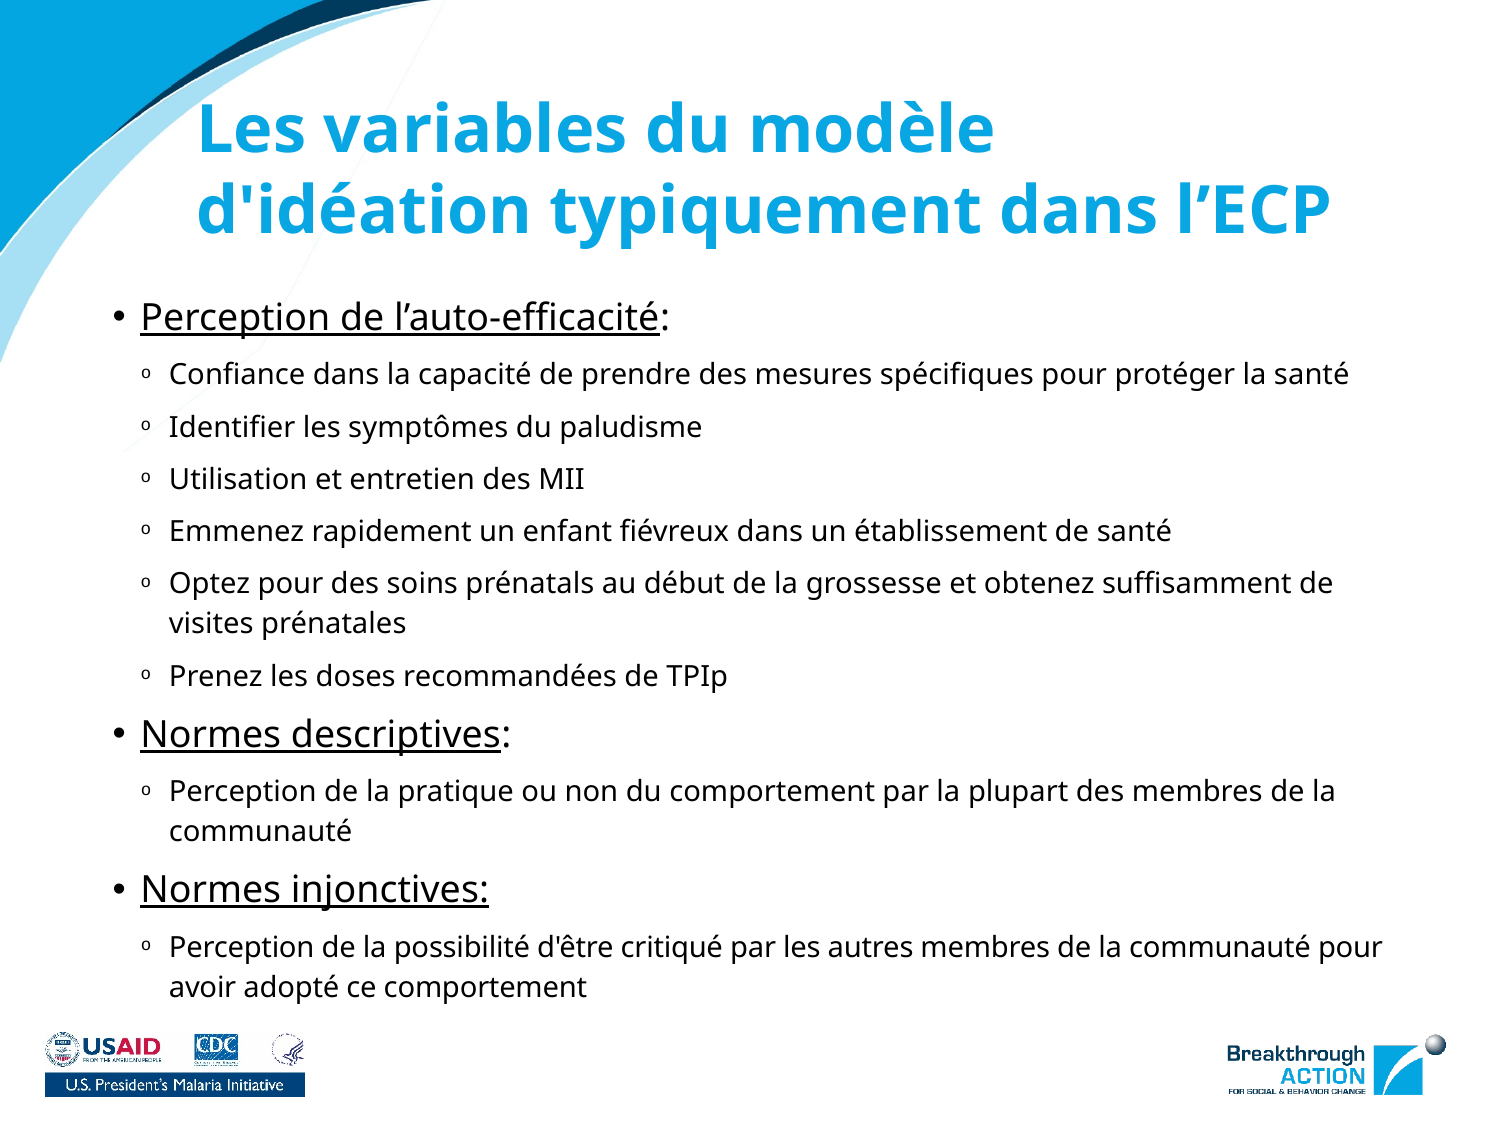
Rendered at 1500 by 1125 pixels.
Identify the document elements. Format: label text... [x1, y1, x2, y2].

title Les variables du modèle d'idéation typiquement dans l’ECP​ [181, 59, 1397, 278]
list Perception de l’auto-efficacité: Confiance dans la capacité de prendre des mesures spécifiques pour protéger la santé Identifier les symptômes du paludisme Utilisation et entretien des MII Emmenez rapidement un enfant fiévreux dans un établissement de santé Optez pour des soins prénatals au début de la grossesse et obtenez suffisamment de visites prénatales Prenez les doses recommandées de TPIp Normes descriptives: Perception de la pratique ou non du comportement par la plupart des membres de la communauté Normes injonctives: Perception de la possibilité d'être critiqué par les autres membres de la communauté pour avoir adopté ce comportement [112, 290, 1388, 1021]
picture [0, 0, 1500, 1125]
